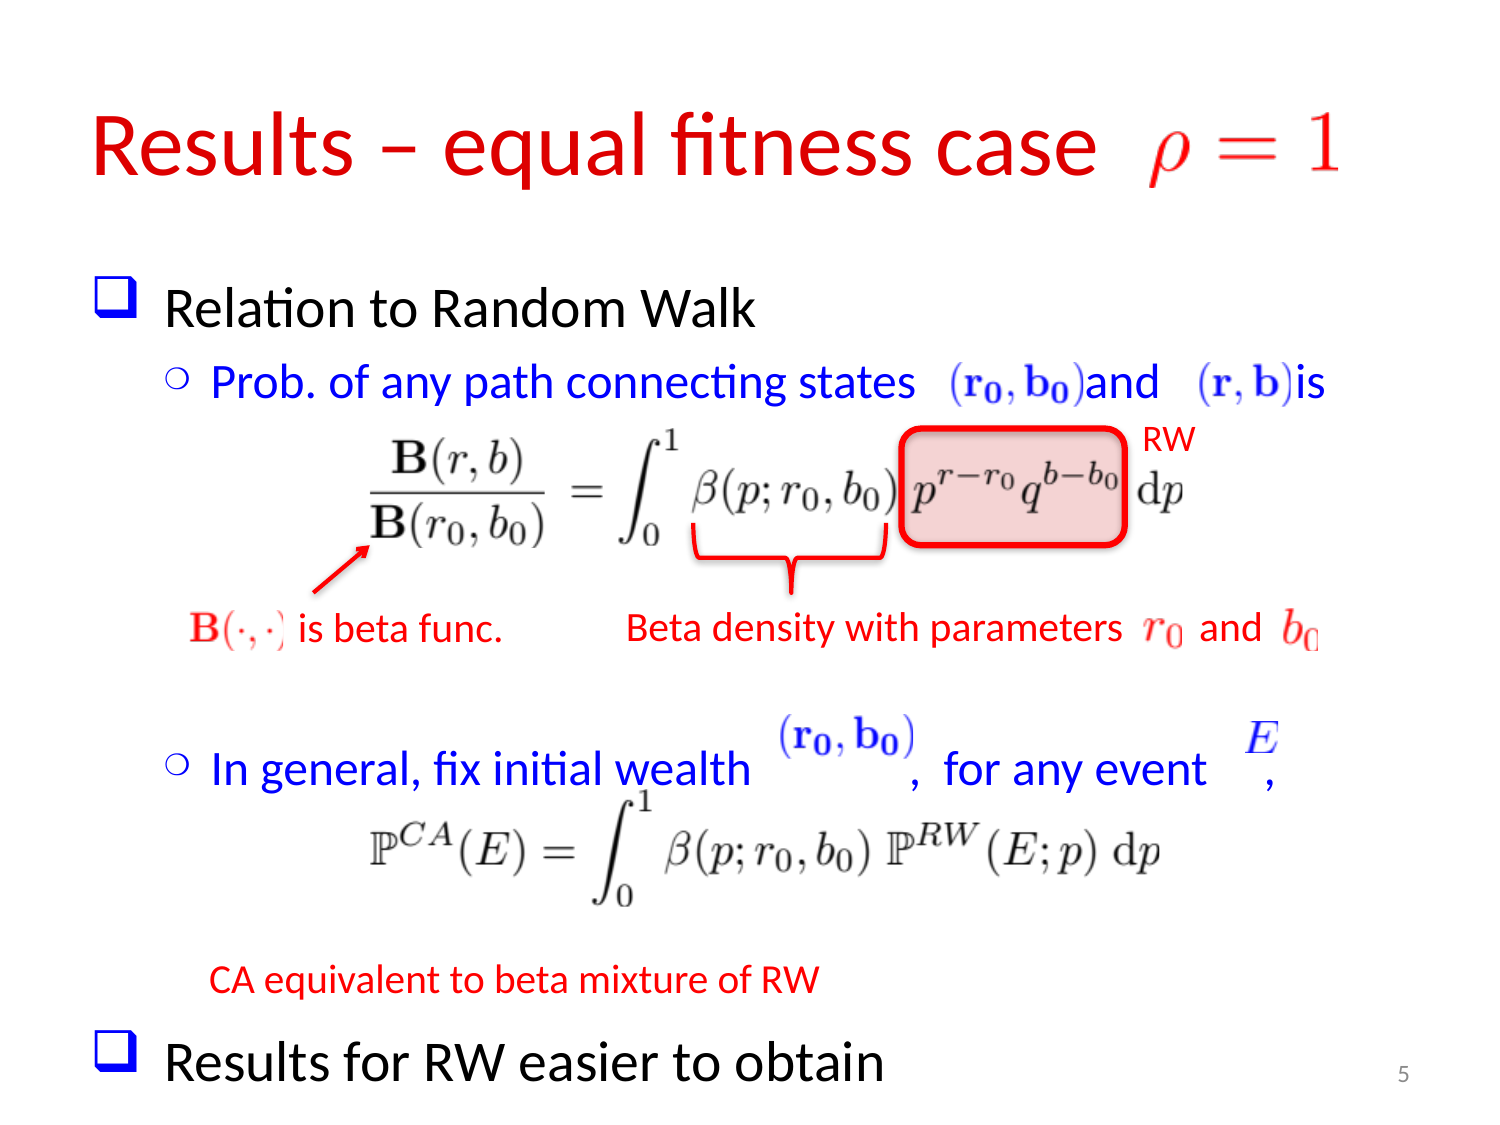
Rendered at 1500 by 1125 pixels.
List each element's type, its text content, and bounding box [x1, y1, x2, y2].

picture [369, 789, 1160, 907]
picture [569, 428, 1183, 546]
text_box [313, 544, 370, 593]
picture [779, 714, 914, 759]
list Relation to Random Walk Prob. of any path connecting states and is In general, fix initial wealth , for any event , CA equivalent to beta mixture of RW Results for RW easier to obtain [75, 262, 1425, 1103]
text_box RW [1127, 406, 1234, 467]
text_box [610, 592, 1373, 659]
picture [949, 362, 1084, 407]
slide_number 4 [1074, 1042, 1425, 1103]
text_box [694, 554, 886, 591]
title Results – equal fitness case [75, 45, 1425, 233]
picture [1148, 112, 1339, 188]
picture [1244, 720, 1279, 753]
picture [1198, 362, 1291, 407]
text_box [189, 592, 544, 659]
picture [369, 436, 545, 548]
